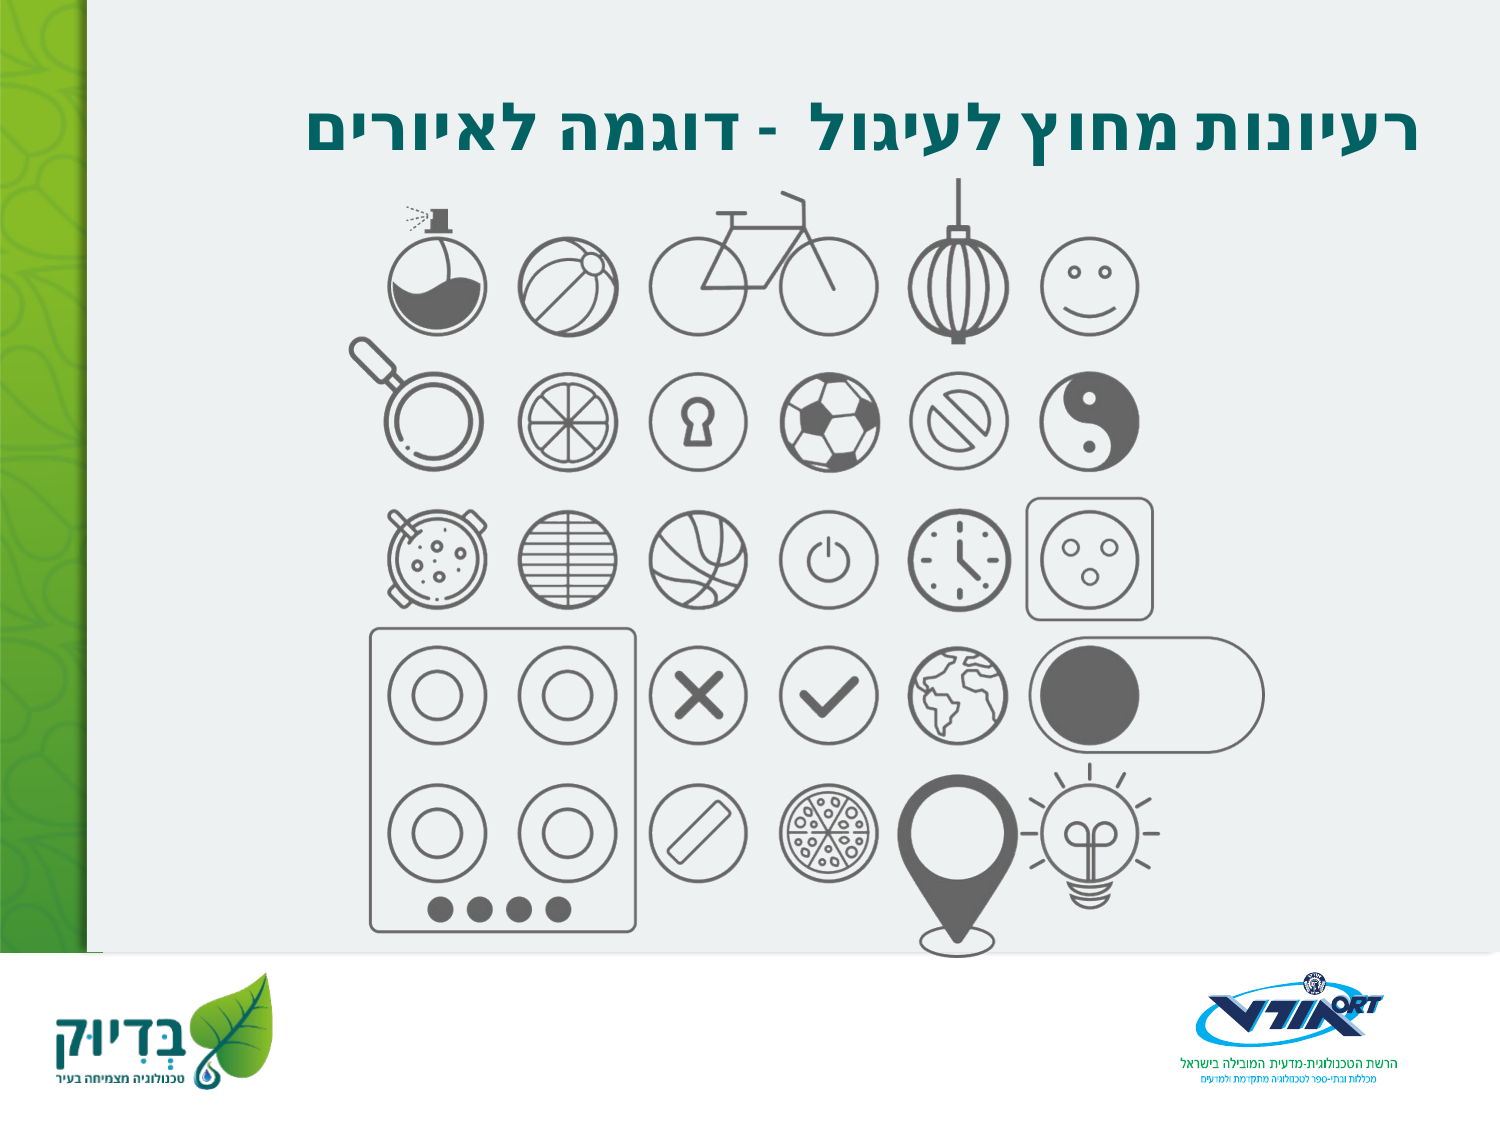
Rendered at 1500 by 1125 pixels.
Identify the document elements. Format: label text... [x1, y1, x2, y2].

picture [47, 971, 282, 1092]
picture [0, 0, 86, 953]
picture [1212, 1076, 1218, 1083]
picture [1285, 1076, 1292, 1083]
picture [1261, 1076, 1269, 1083]
picture [1338, 1076, 1344, 1083]
title רעיונות מחוץ לעיגול - דוגמה לאיורים [103, 34, 1439, 224]
picture [1295, 1076, 1305, 1080]
picture [348, 178, 1265, 959]
